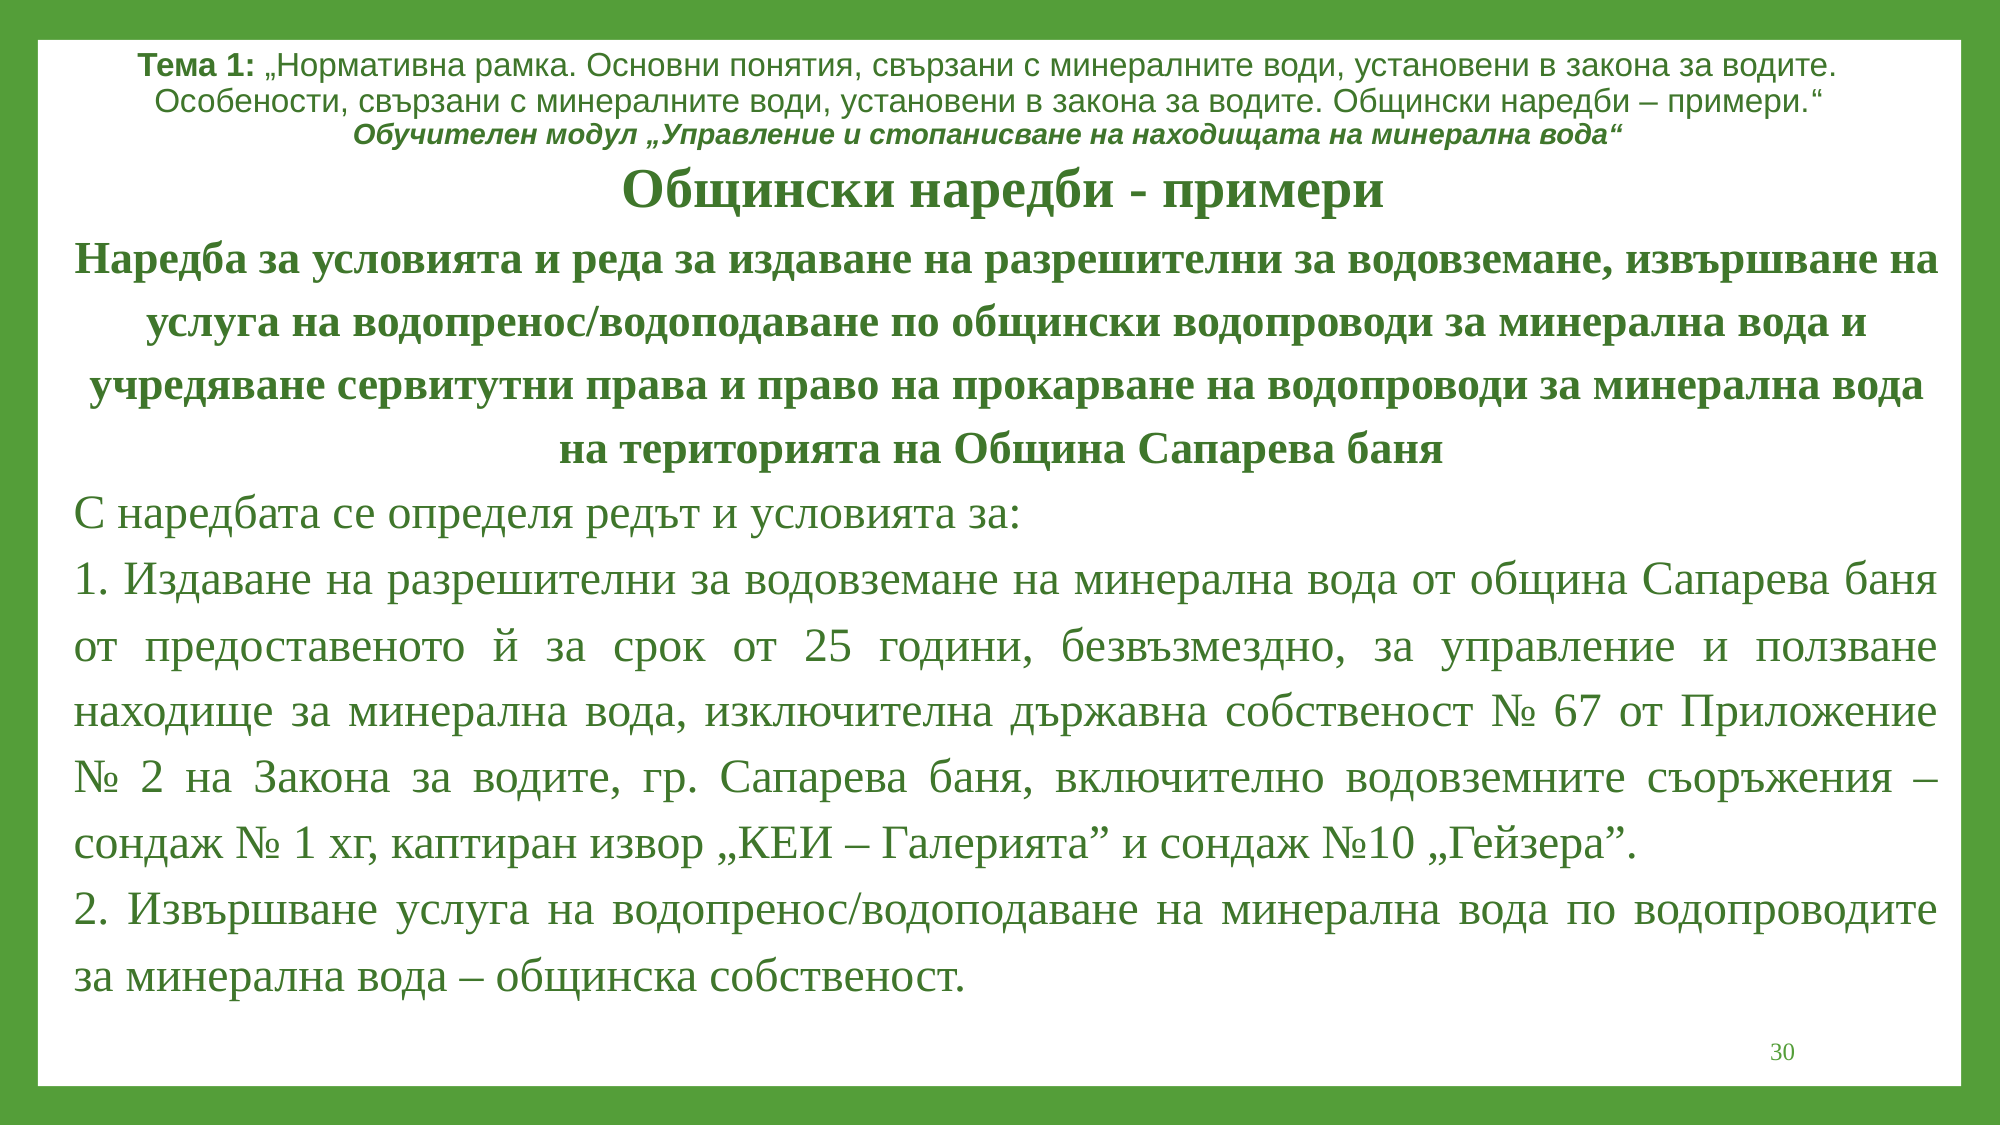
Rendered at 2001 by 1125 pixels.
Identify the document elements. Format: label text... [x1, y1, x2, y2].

text_box Тема 1: „Нормативна рамка. Основни понятия, свързани с минералните води, установени в закона за водите. Особености, свързани с минералните води, установени в закона за водите. Общински наредби – примери.“ Обучителен модул „Управление и стопанисване на находищата на минерална вода“ [44, 46, 1933, 152]
list Общински наредби - примери Наредба за условията и реда за издаване на разрешителни за водовземане, извършване на услуга на водопренос/водоподаване по общински водопроводи за минерална вода и учредяване сервитутни права и право на прокарване на водопроводи за минерална вода на територията на Община Сапарева баня С наредбата се определя редът и условията за: 1. Издаване на разрешителни за водовземане на минерална вода от община Сапарева баня от предоставеното й за срок от 25 години, безвъзмездно, за управление и ползване находище за минерална вода, изключителна държавна собственост № 67 от Приложение № 2 на Закона за водите, гр. Сапарева баня, включително водовземните съоръжения – сондаж № 1 хг, каптиран извор „КЕИ – Галерията” и сондаж №10 „Гейзера”. 2. Извършване услуга на водопренос/водоподаване на минерална вода по водопроводите за минерална вода – общинска собственост. [44, 151, 1956, 1081]
